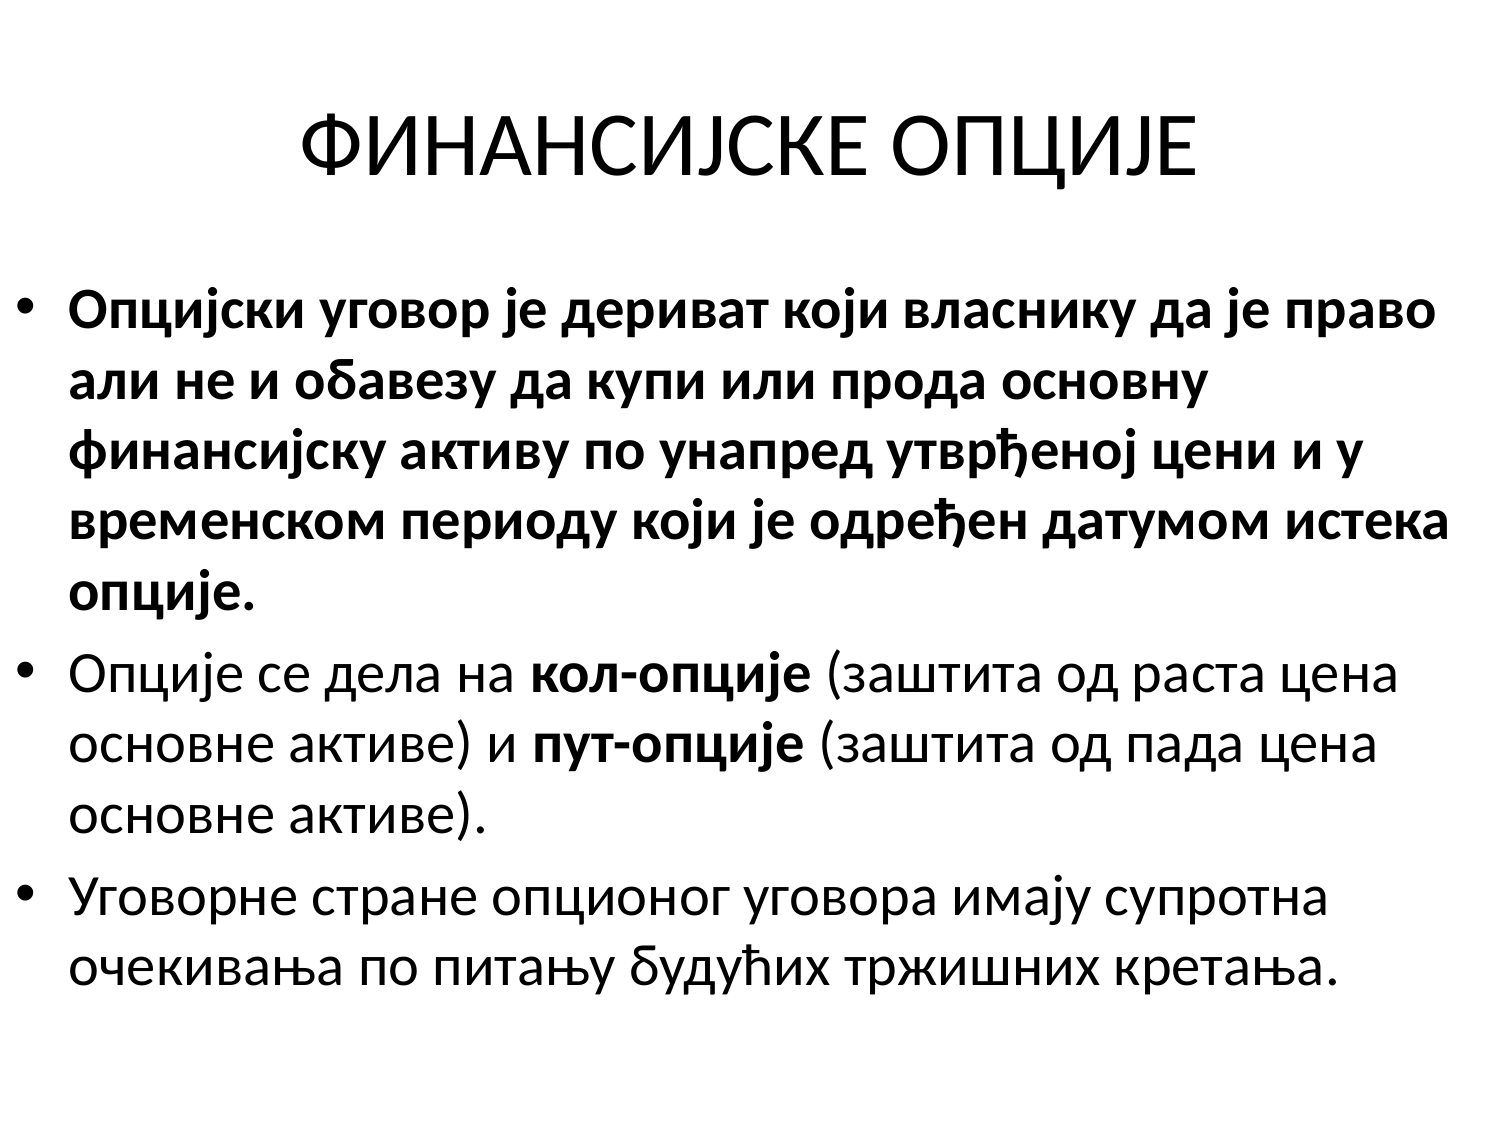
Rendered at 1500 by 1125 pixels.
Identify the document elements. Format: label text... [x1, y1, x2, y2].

list Опцијски уговор је дериват који власнику да је право али не и обавезу да купи или прода основну финансијску активу по унапред утврђеној цени и у временском периоду који је одређен датумом истека опције. Опције се дела на кол-опције (заштита од раста цена основне активе) и пут-опције (заштита од пада цена основне активе). Уговорне стране опционог уговора имају супротна очекивања по питању будућих тржишних кретања. [0, 262, 1500, 1005]
title ФИНАНСИЈСКЕ ОПЦИЈЕ [75, 45, 1425, 233]
